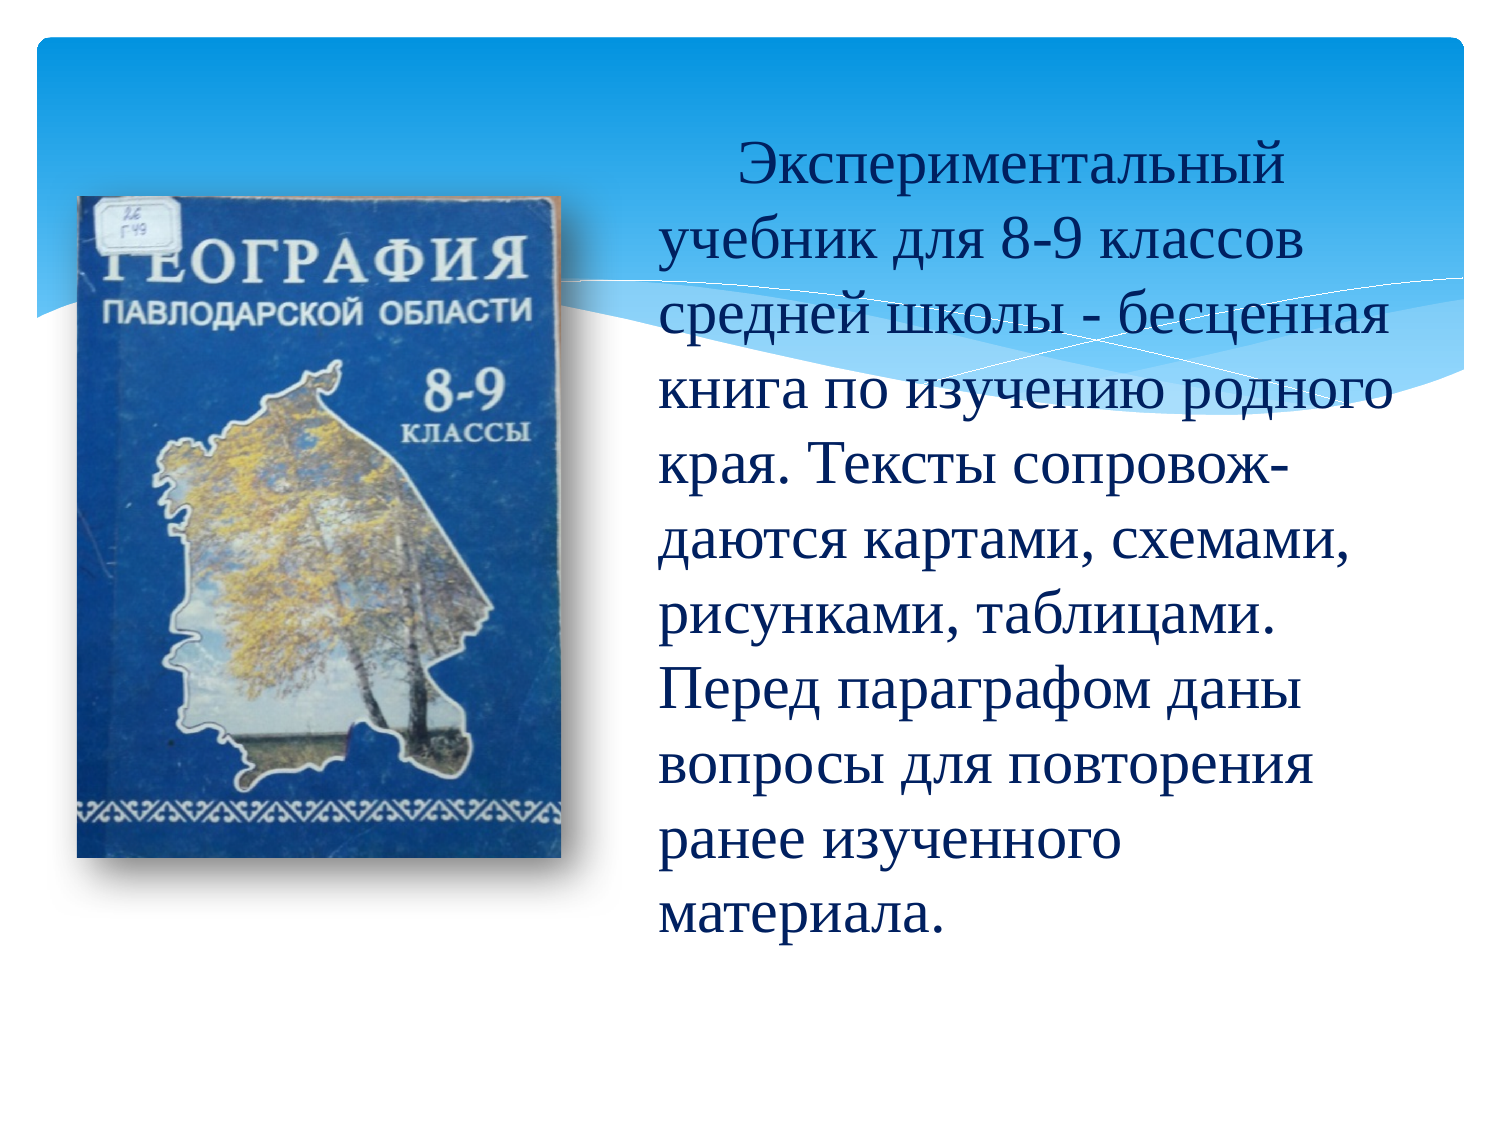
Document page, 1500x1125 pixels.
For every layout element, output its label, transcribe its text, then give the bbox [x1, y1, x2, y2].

list Экспериментальный учебник для 8-9 классов средней школы - бесценная книга по изучению родного края. Тексты сопровож-даются картами, схемами, рисунками, таблицами. Перед параграфом даны вопросы для повторения ранее изученного материала. [643, 113, 1429, 1000]
picture [0, 196, 650, 858]
